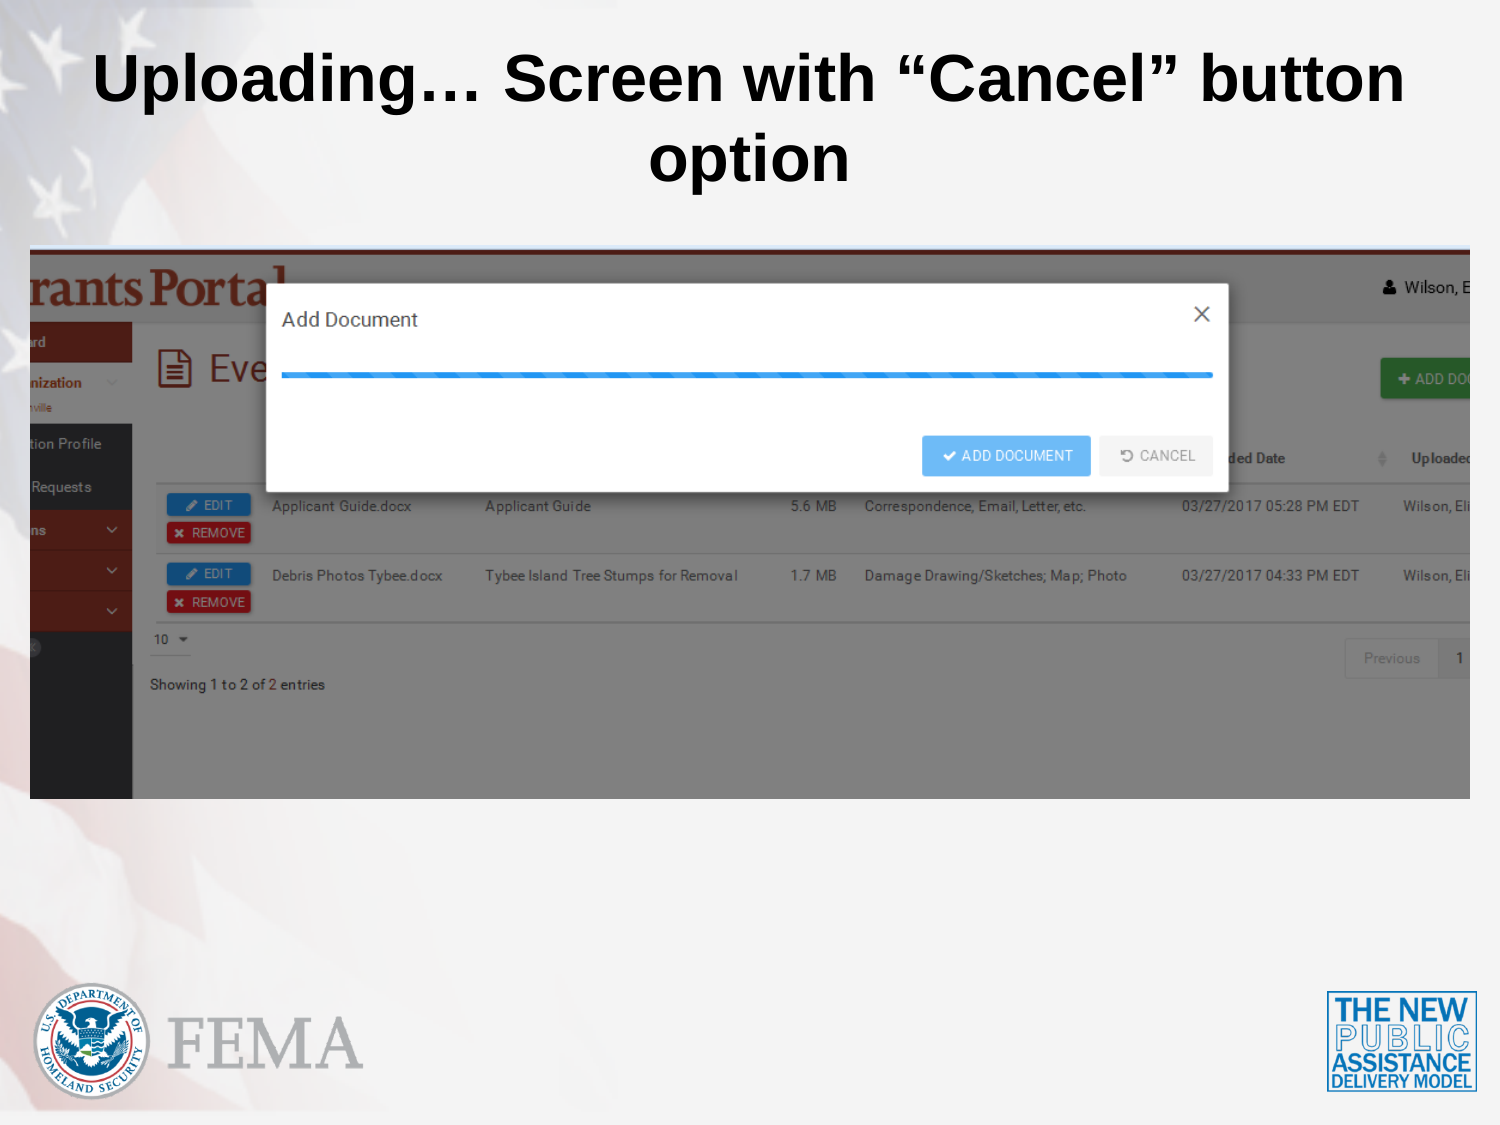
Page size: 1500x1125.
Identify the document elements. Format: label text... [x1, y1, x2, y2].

title Uploading… Screen with “Cancel” button option [75, 27, 1425, 215]
picture [0, 0, 1500, 1125]
